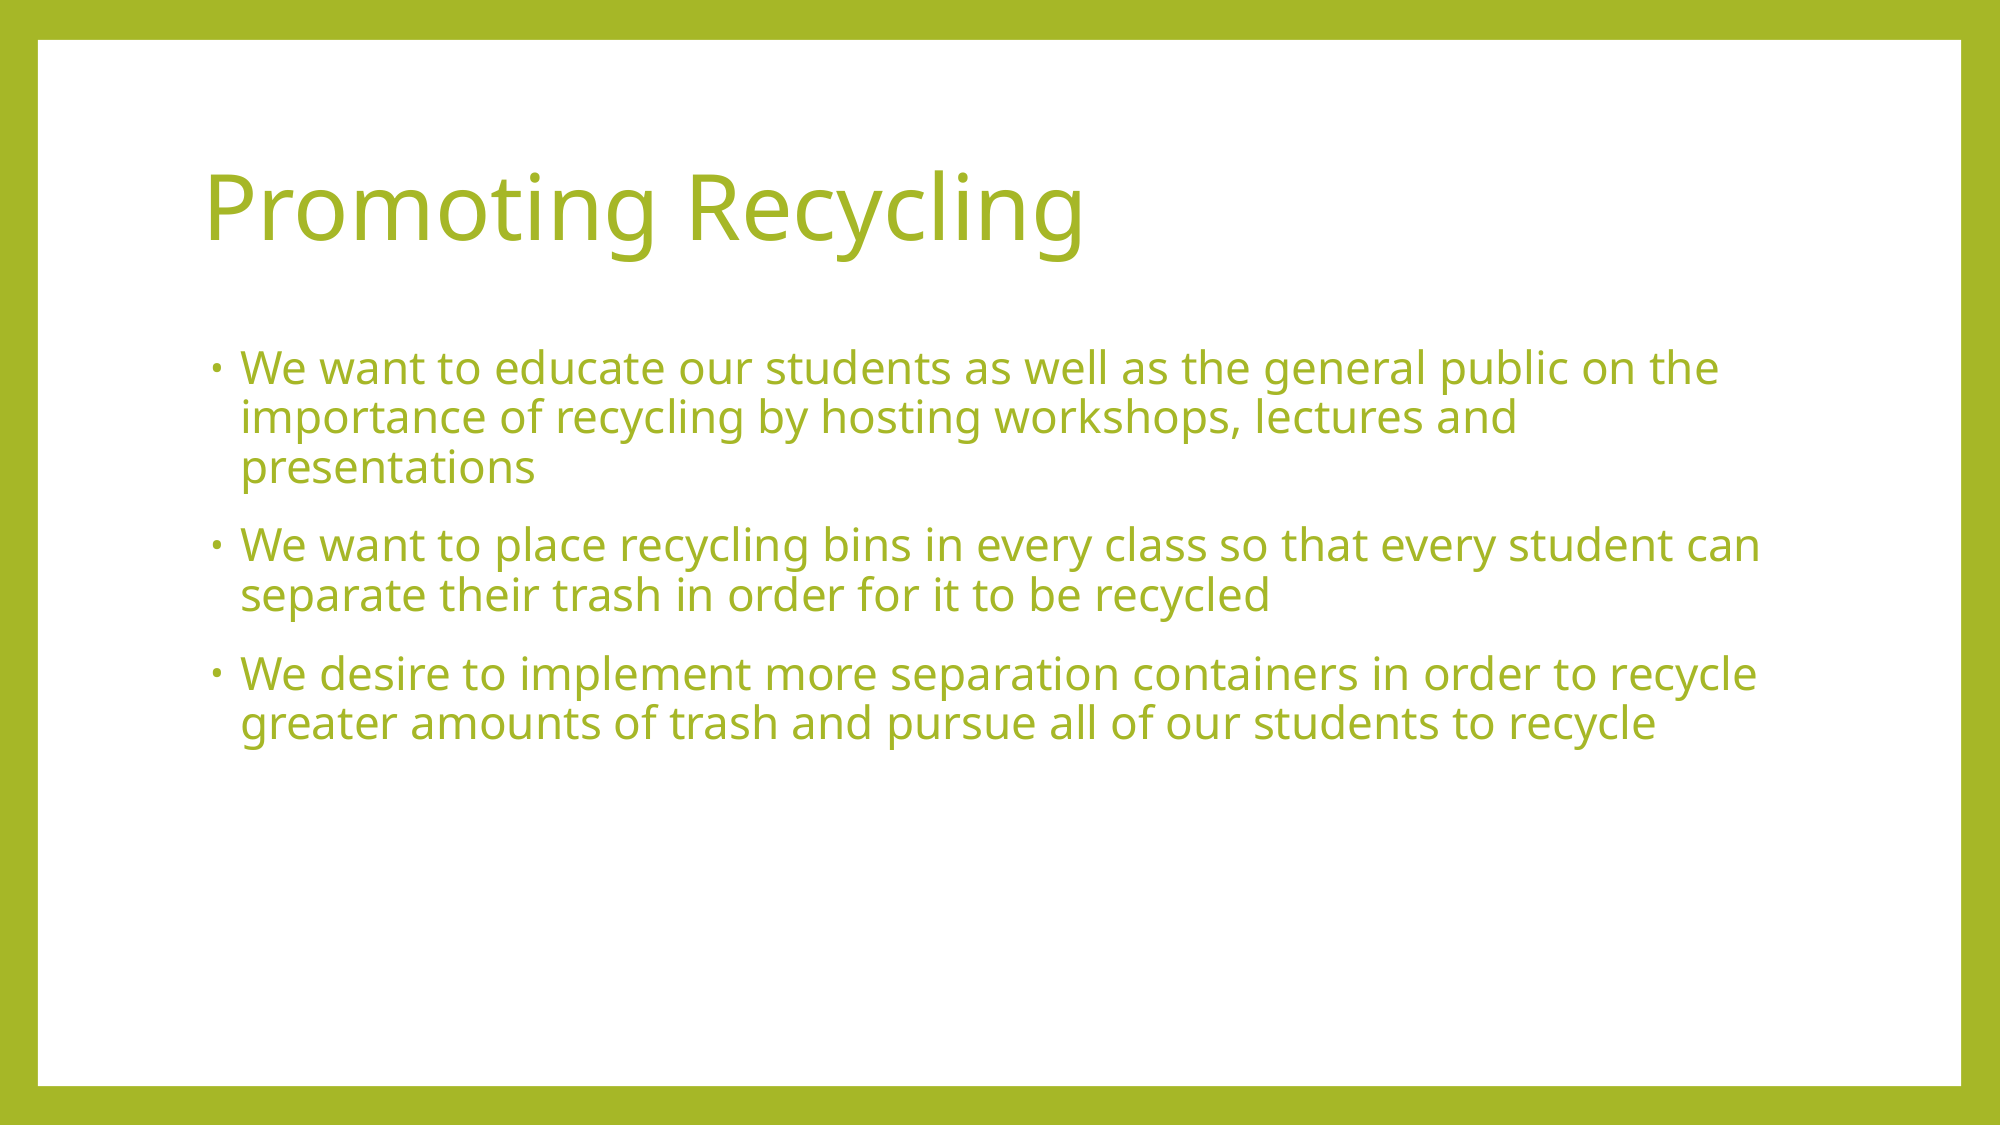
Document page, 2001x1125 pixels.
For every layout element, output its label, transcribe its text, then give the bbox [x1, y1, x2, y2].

list We want to educate our students as well as the general public on the importance of recycling by hosting workshops, lectures and presentations We want to place recycling bins in every class so that every student can separate their trash in order for it to be recycled We desire to implement more separation containers in order to recycle greater amounts of trash and pursue all of our students to recycle [187, 337, 1808, 1000]
title Promoting Recycling [187, 99, 1808, 323]
